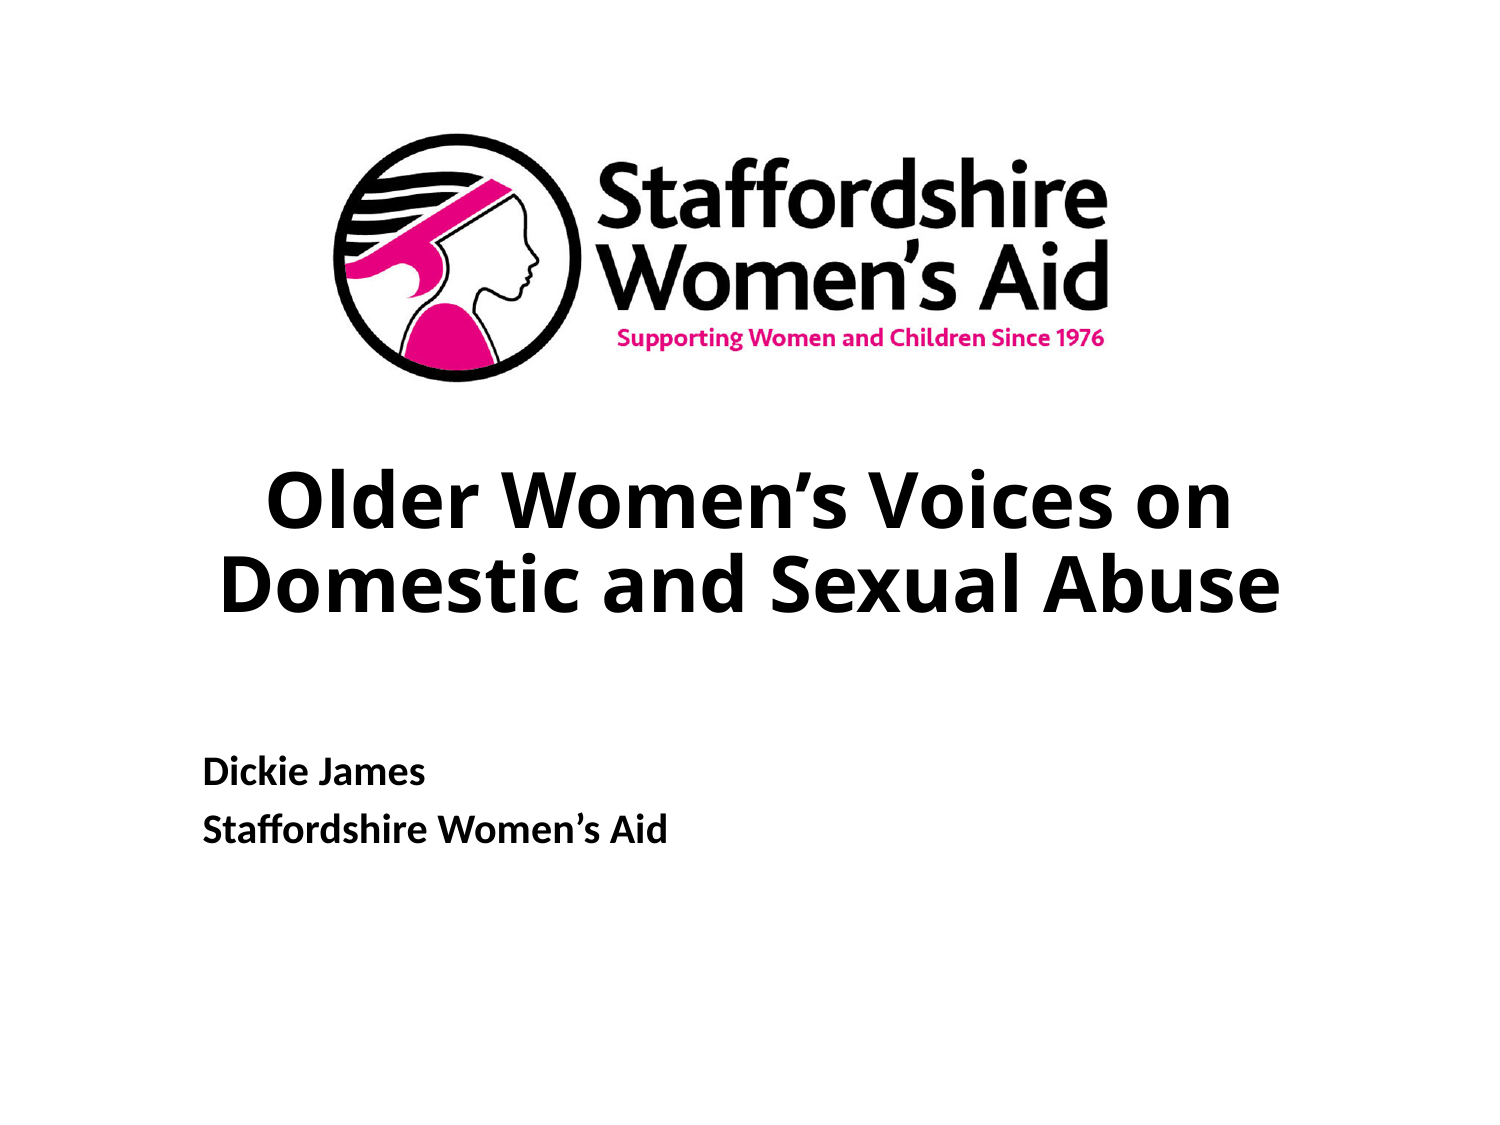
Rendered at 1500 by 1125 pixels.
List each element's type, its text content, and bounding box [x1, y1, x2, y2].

subtitle Dickie James Staffordshire Women’s Aid [187, 590, 1313, 863]
picture [310, 109, 1139, 401]
title Older Women’s Voices on Domestic and Sexual Abuse [187, 278, 1313, 590]
